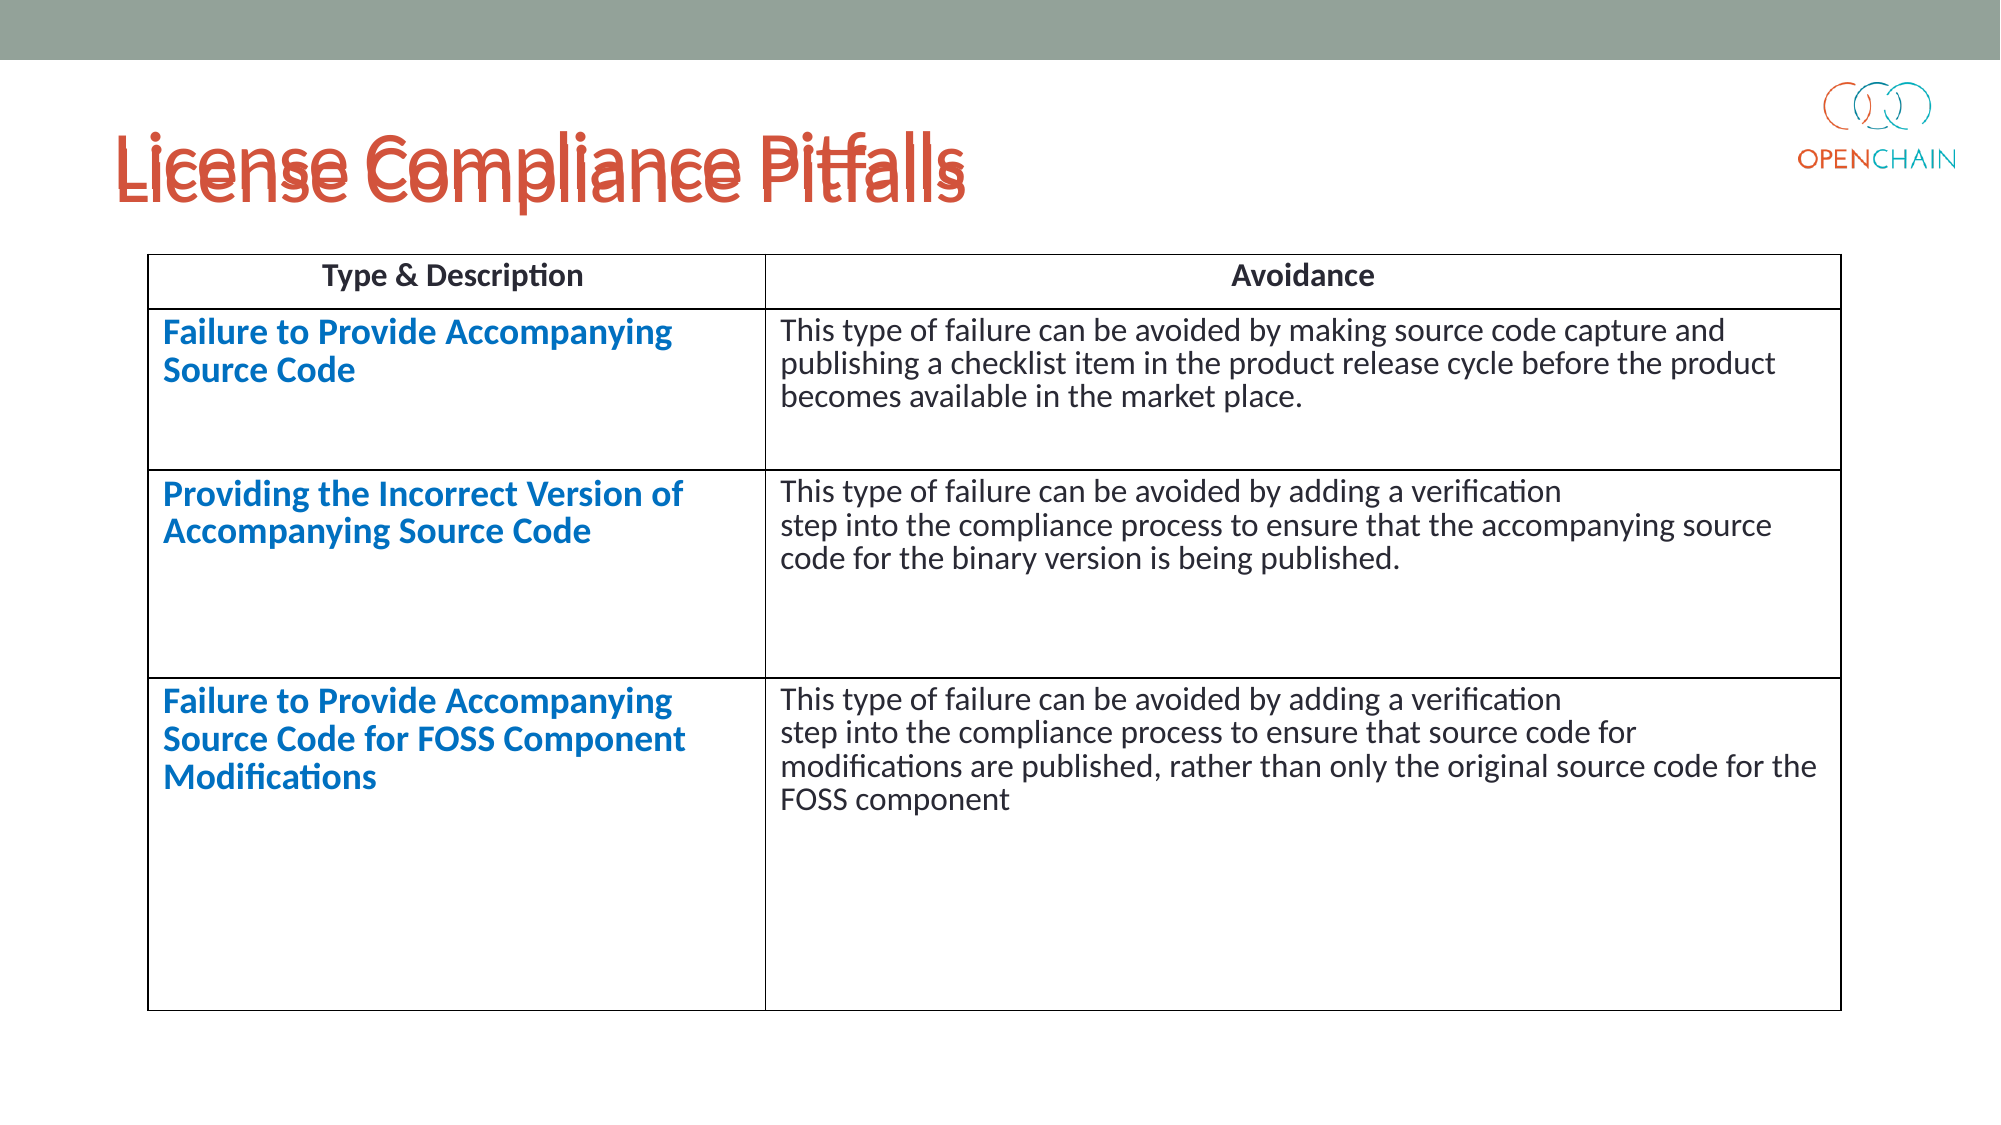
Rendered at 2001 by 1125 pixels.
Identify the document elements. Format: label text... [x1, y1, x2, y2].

table_cell Providing the Incorrect Version of Accompanying Source Code [149, 471, 765, 677]
table_cell This type of failure can be avoided by adding a verification step into the compliance process to ensure that the accompanying source code for the binary version is being published. [766, 471, 1840, 677]
table_cell Failure to Provide Accompanying Source Code [149, 310, 765, 469]
table_cell This type of failure can be avoided by making source code capture and publishing a checklist item in the product release cycle before the product becomes available in the market place. [766, 310, 1840, 469]
table_cell Failure to Provide Accompanying Source Code for FOSS Component Modifications [149, 679, 765, 1010]
table_cell This type of failure can be avoided by adding a verification step into the compliance process to ensure that source code for modifications are published, rather than only the original source code for the FOSS component [766, 679, 1840, 1010]
text_box License Compliance Pitfalls [98, 87, 1899, 250]
picture [1798, 82, 1955, 169]
table_header Type & Description [149, 255, 765, 308]
table_header Avoidance [766, 255, 1840, 308]
